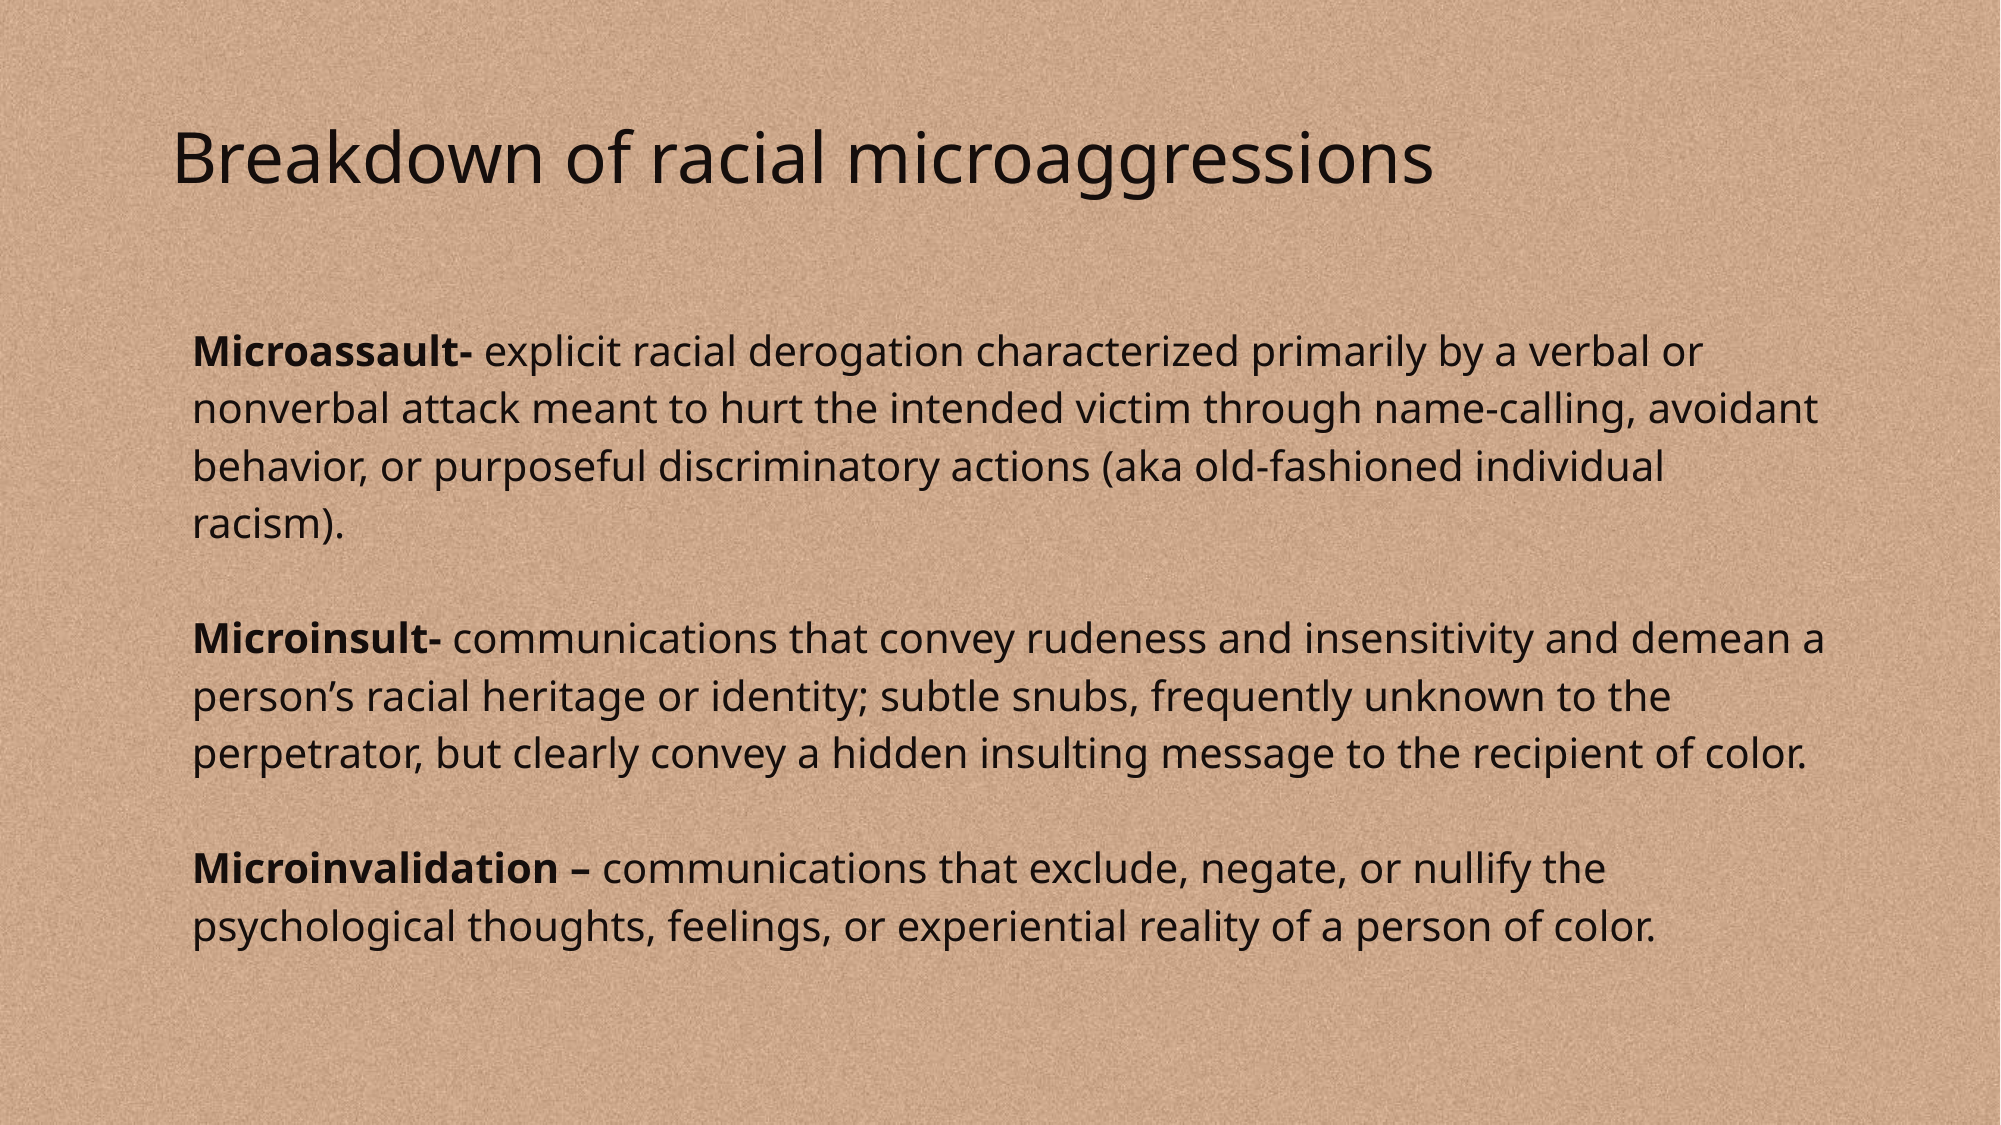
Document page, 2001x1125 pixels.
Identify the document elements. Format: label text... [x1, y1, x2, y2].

list Microassault- explicit racial derogation characterized primarily by a verbal or nonverbal attack meant to hurt the intended victim through name-calling, avoidant behavior, or purposeful discriminatory actions (aka old-fashioned individual racism). Microinsult- communications that convey rudeness and insensitivity and demean a person’s racial heritage or identity; subtle snubs, frequently unknown to the perpetrator, but clearly convey a hidden insulting message to the recipient of color. Microinvalidation – communications that exclude, negate, or nullify the psychological thoughts, feelings, or experiential reality of a person of color. [156, 252, 1844, 1000]
title Breakdown of racial microaggressions [156, 97, 1844, 223]
picture [0, 0, 2001, 1125]
